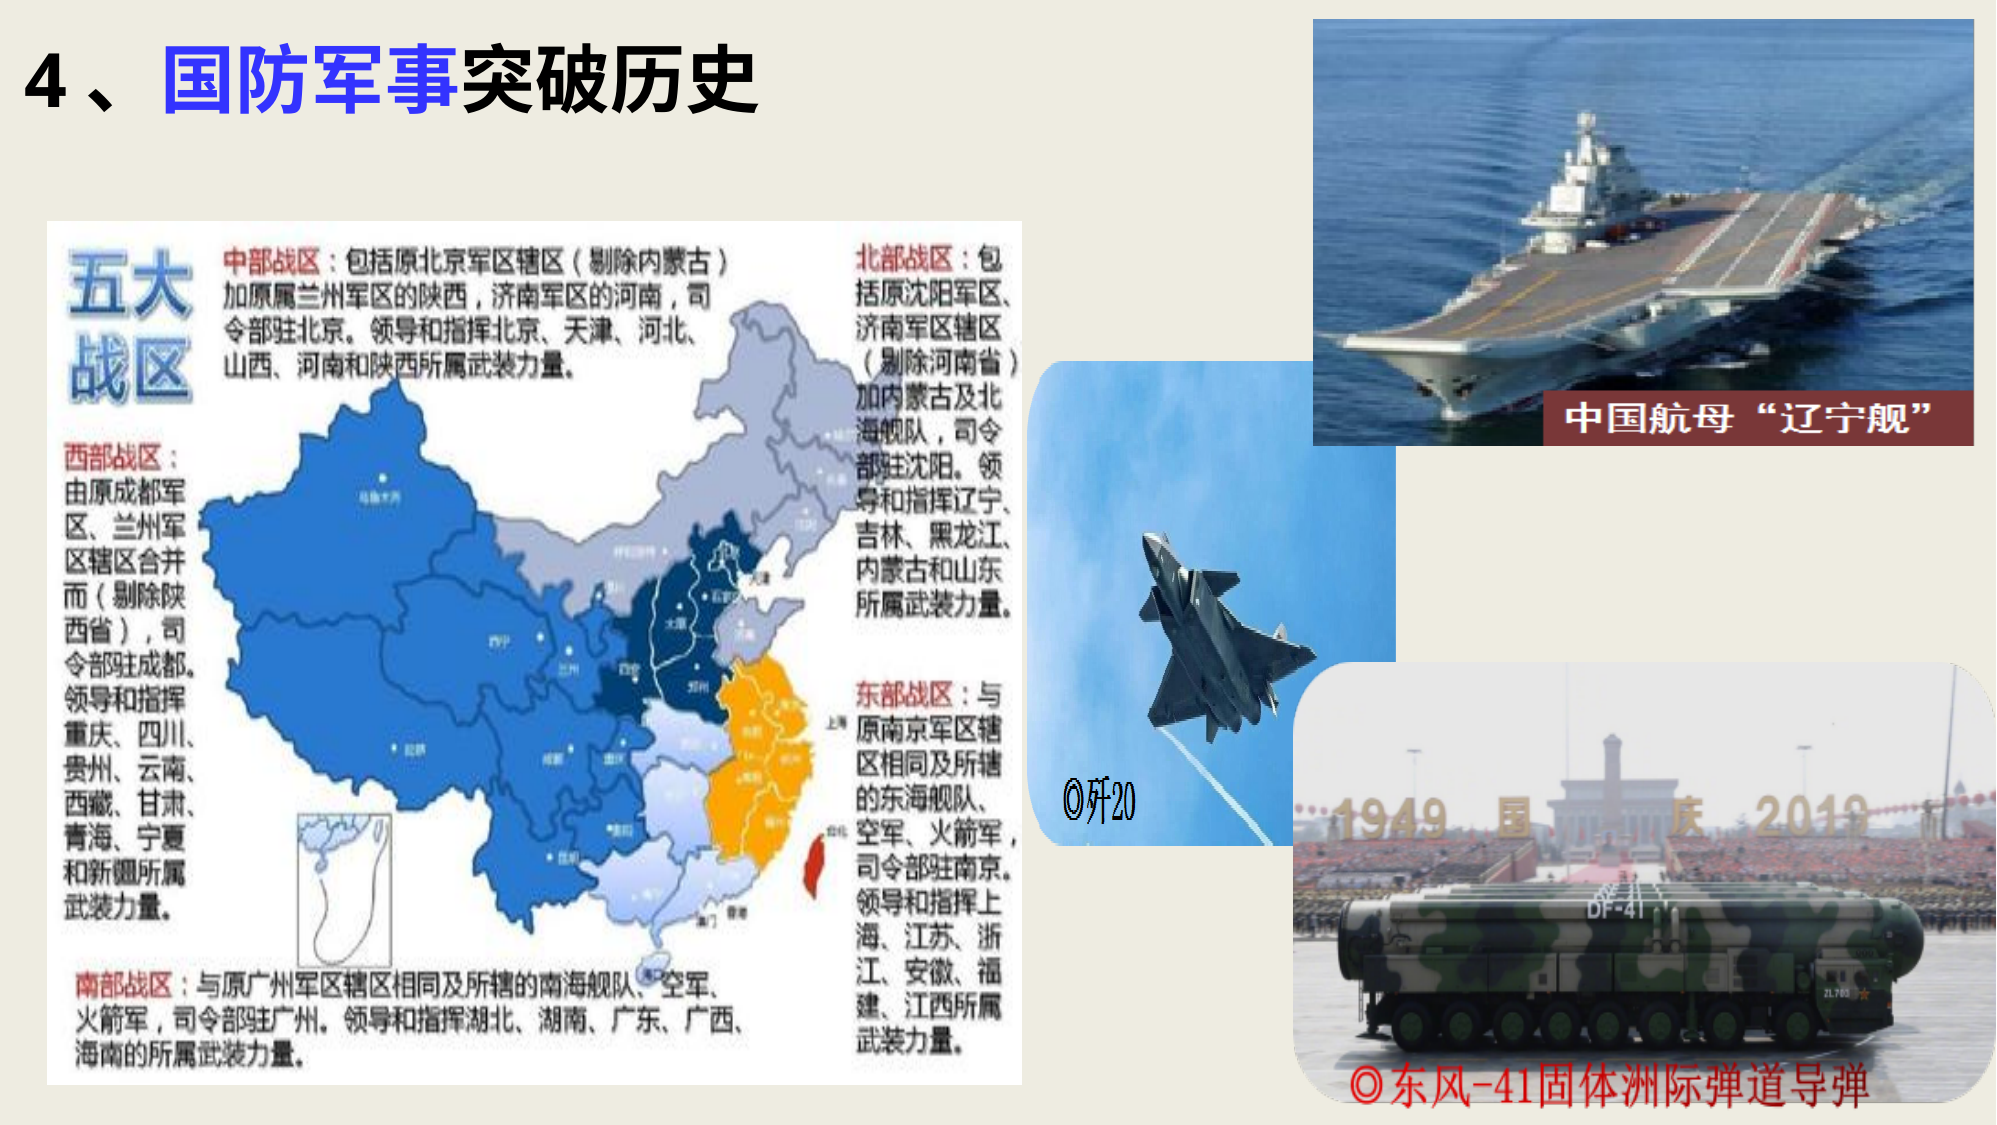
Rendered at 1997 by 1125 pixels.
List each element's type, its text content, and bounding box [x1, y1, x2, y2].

picture [1027, 19, 1996, 1125]
text_box 4、国防军事突破历史 [9, 25, 776, 130]
picture [47, 221, 1022, 1085]
